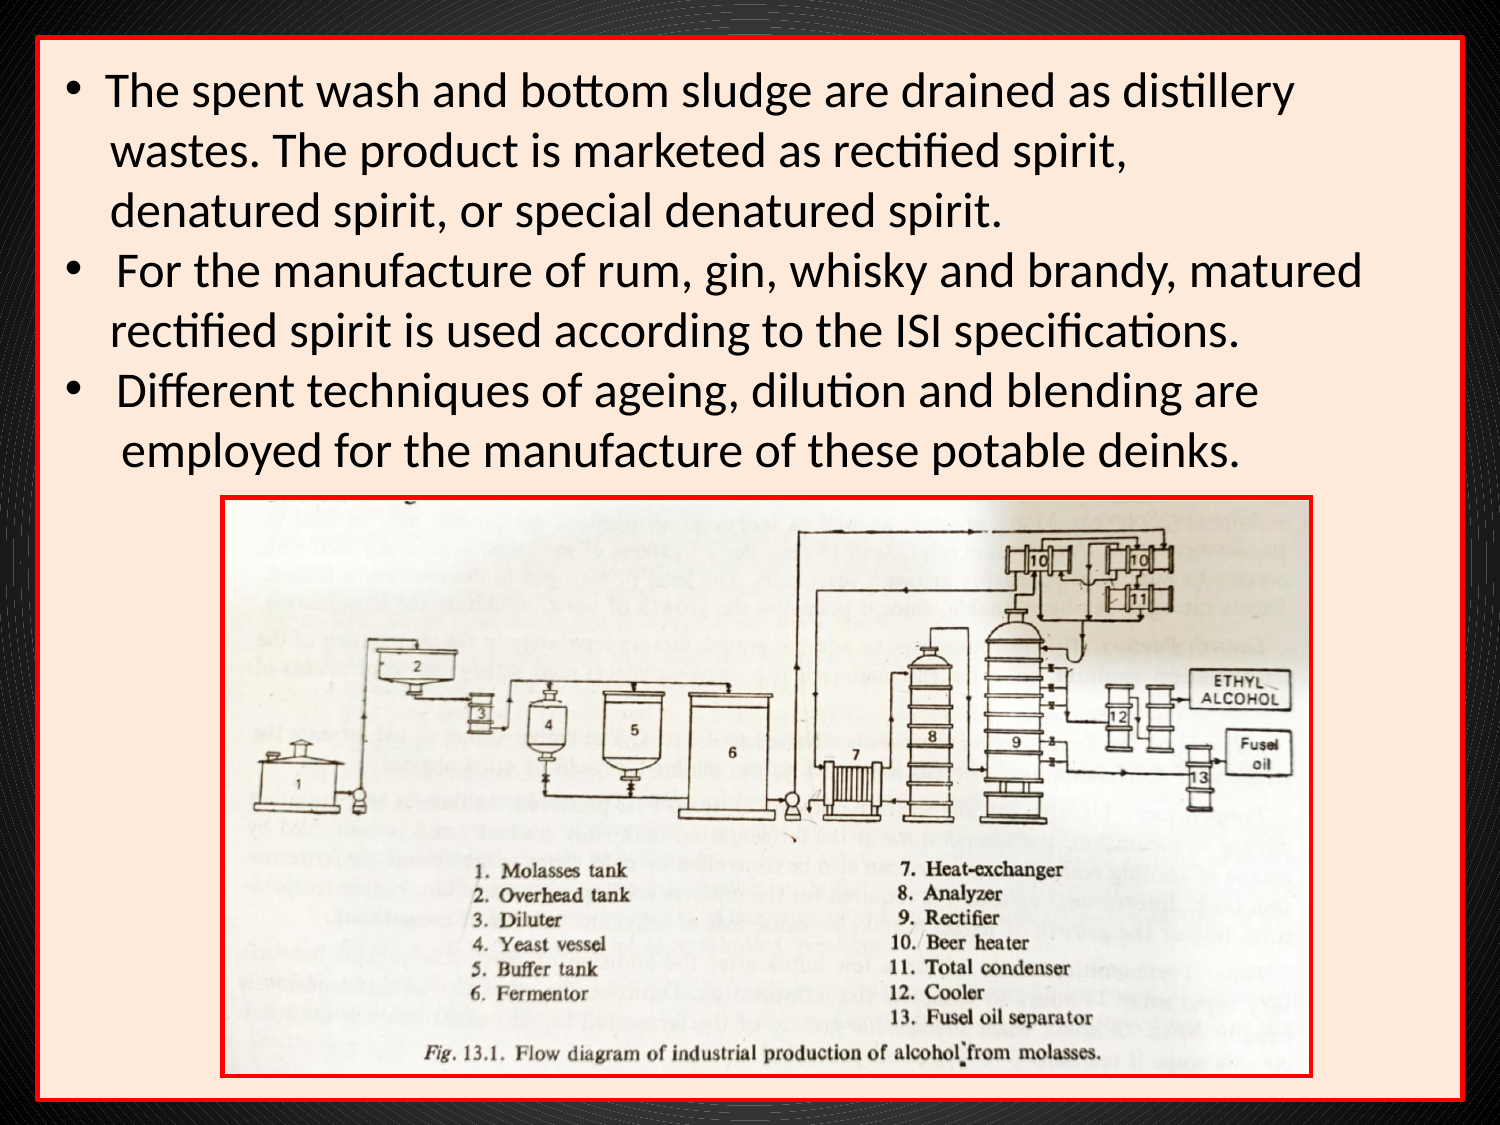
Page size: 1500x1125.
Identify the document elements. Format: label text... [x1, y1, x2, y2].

text_box The spent wash and bottom sludge are drained as distillery wastes. The product is marketed as rectified spirit, denatured spirit, or special denatured spirit. For the manufacture of rum, gin, whisky and brandy, matured rectified spirit is used according to the ISI specifications. Different techniques of ageing, dilution and blending are employed for the manufacture of these potable deinks. [50, 49, 1450, 485]
text_box [35, 35, 1464, 1102]
picture [227, 244, 1309, 1125]
